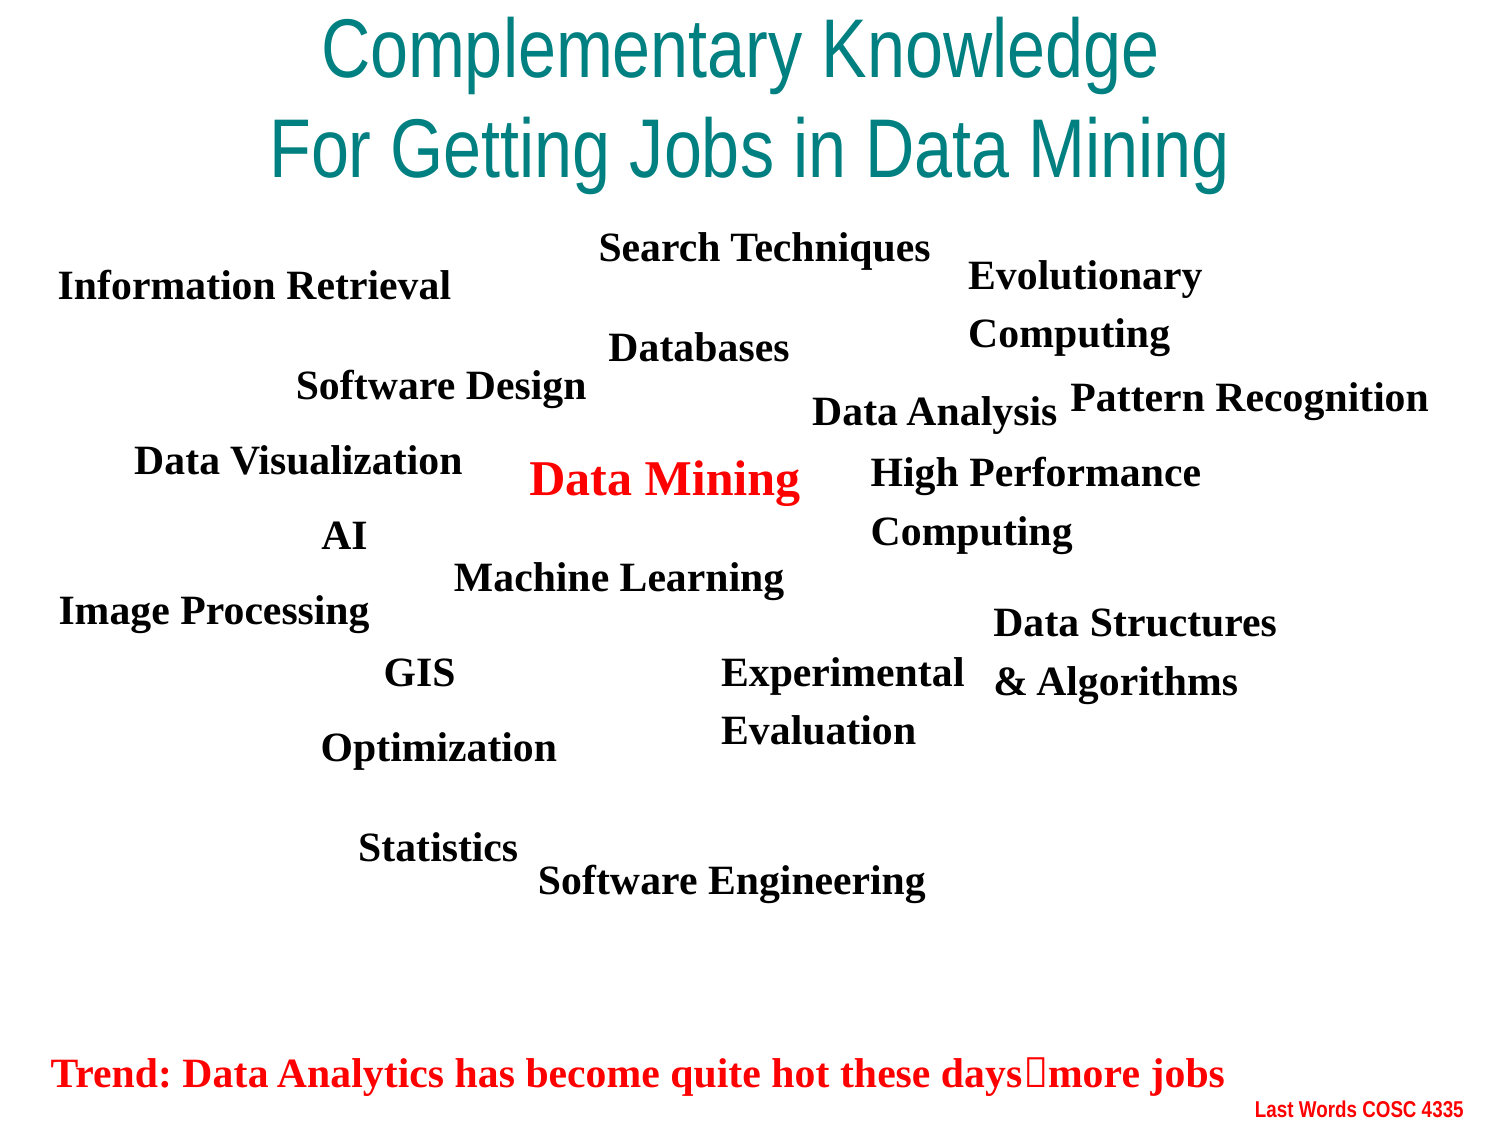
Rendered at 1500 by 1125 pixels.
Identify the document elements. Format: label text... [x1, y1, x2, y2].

text_box AI [231, 500, 496, 566]
text_box Software Engineering [447, 845, 1054, 911]
text_box Statistics [268, 812, 647, 878]
text_box GIS [293, 637, 584, 703]
text_box Optimization [230, 712, 686, 778]
text_box High Performance Computing [780, 437, 1330, 561]
text_box Machine Learning [363, 542, 913, 608]
text_box Trend: Data Analytics has become quite hot these daysmore jobs [35, 1038, 1241, 1104]
text_box Data Visualization [44, 425, 591, 491]
text_box Search Techniques [508, 212, 1059, 278]
text_box Experimental Evaluation [630, 637, 1093, 761]
text_box Image Processing [0, 575, 498, 641]
text_box Databases [518, 312, 918, 378]
text_box Data Mining [439, 437, 780, 513]
text_box Information Retrieval [0, 249, 580, 316]
text_box Data Structures & Algorithms [918, 587, 1390, 711]
text_box Pattern Recognition [980, 362, 1500, 428]
text_box Software Design [205, 350, 715, 416]
text_box Data Analysis [797, 376, 1073, 441]
text_box Evolutionary Computing [878, 239, 1331, 364]
title Complementary Knowledge For Getting Jobs in Data Mining [37, 0, 1463, 188]
